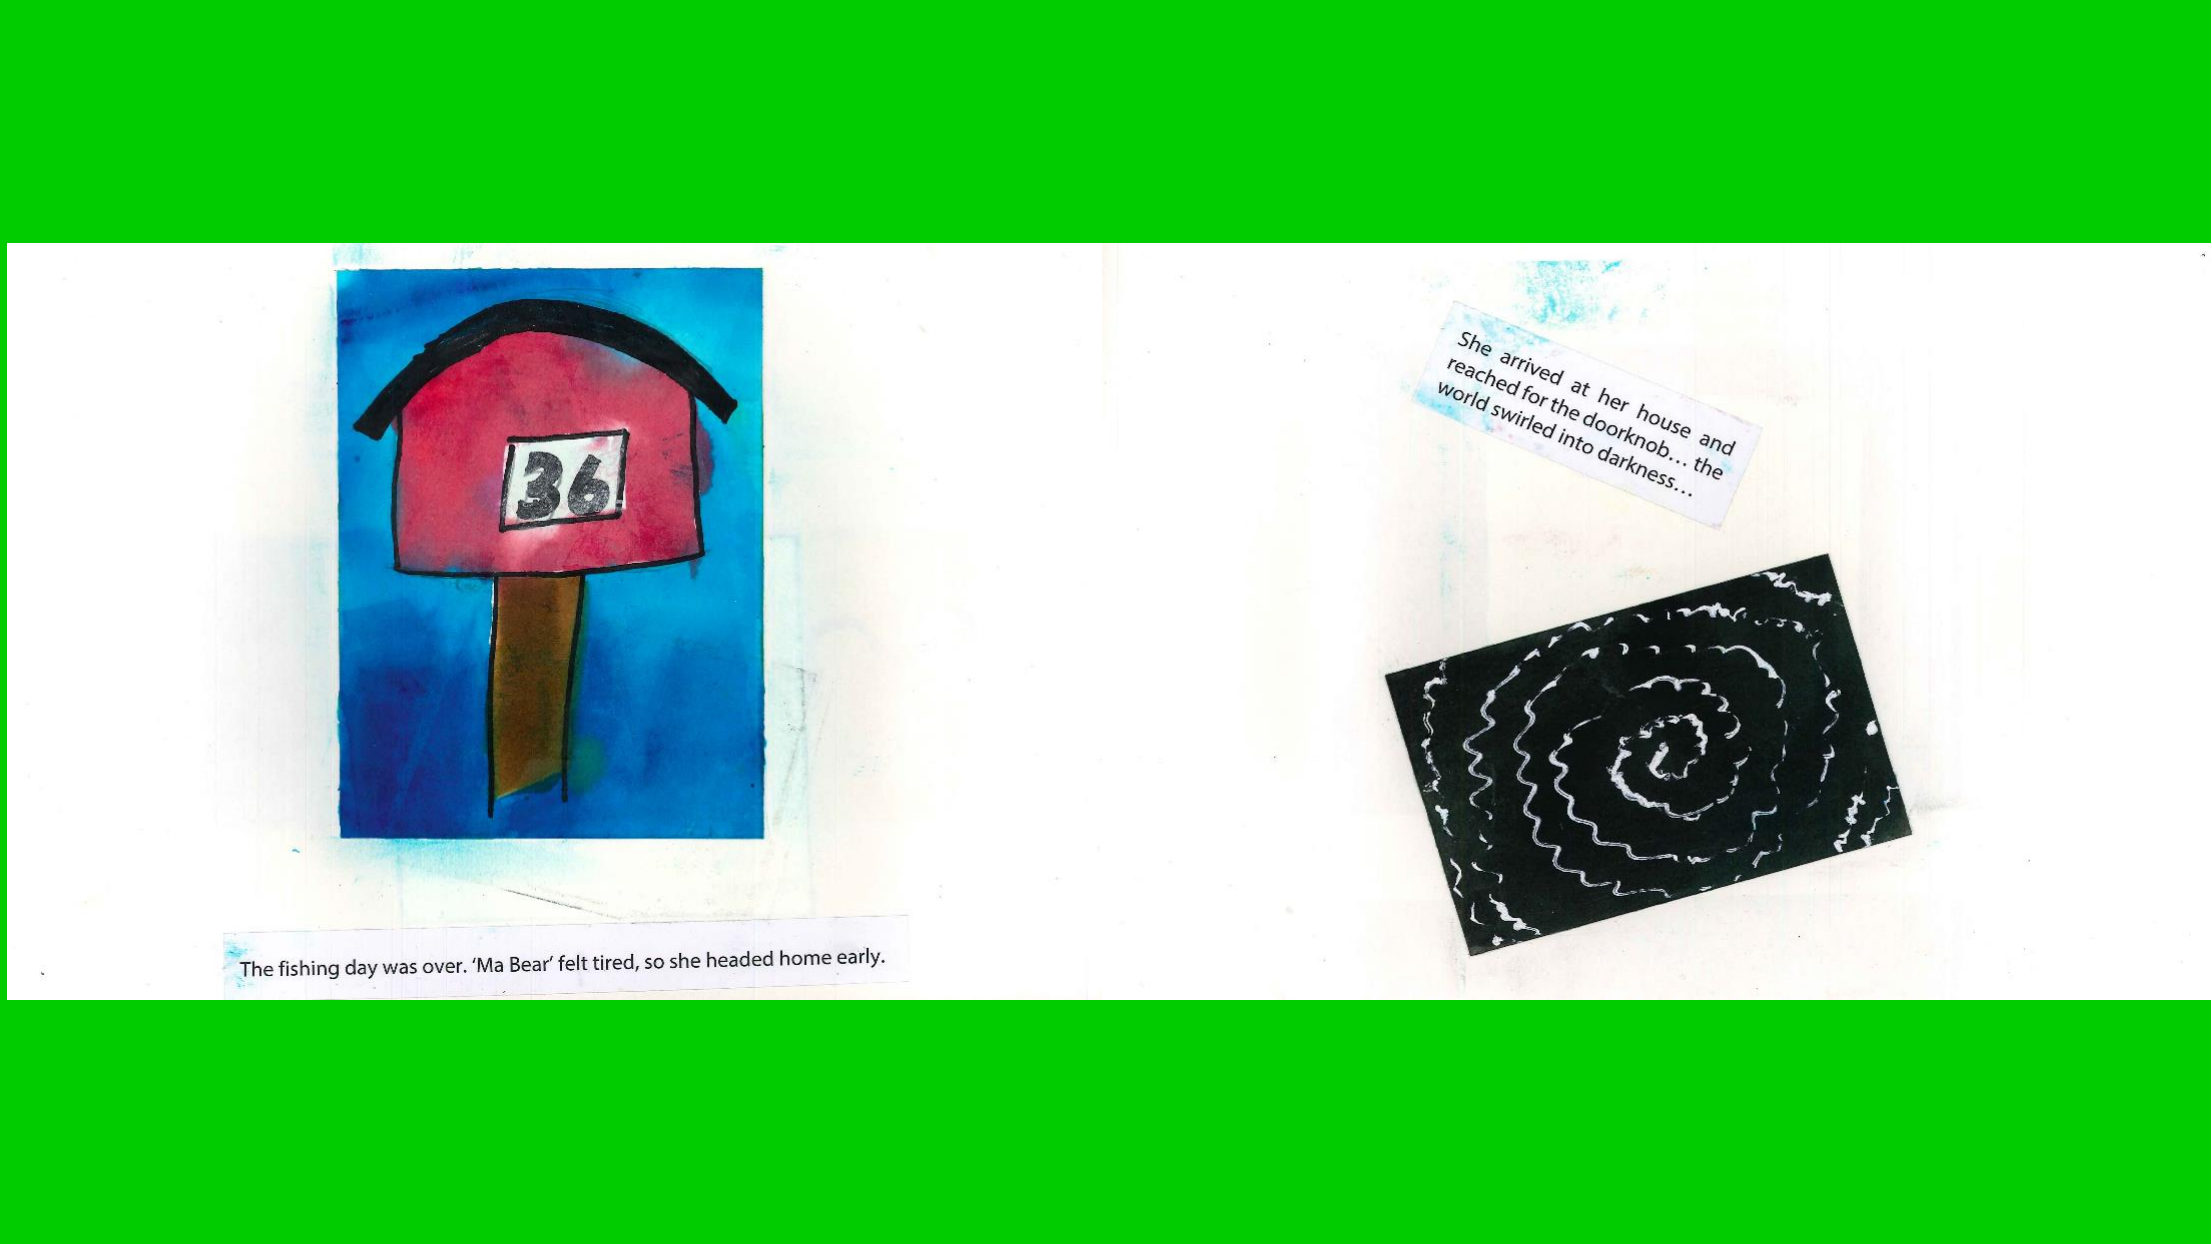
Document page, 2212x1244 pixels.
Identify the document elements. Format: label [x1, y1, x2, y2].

picture [6, 243, 2212, 1001]
